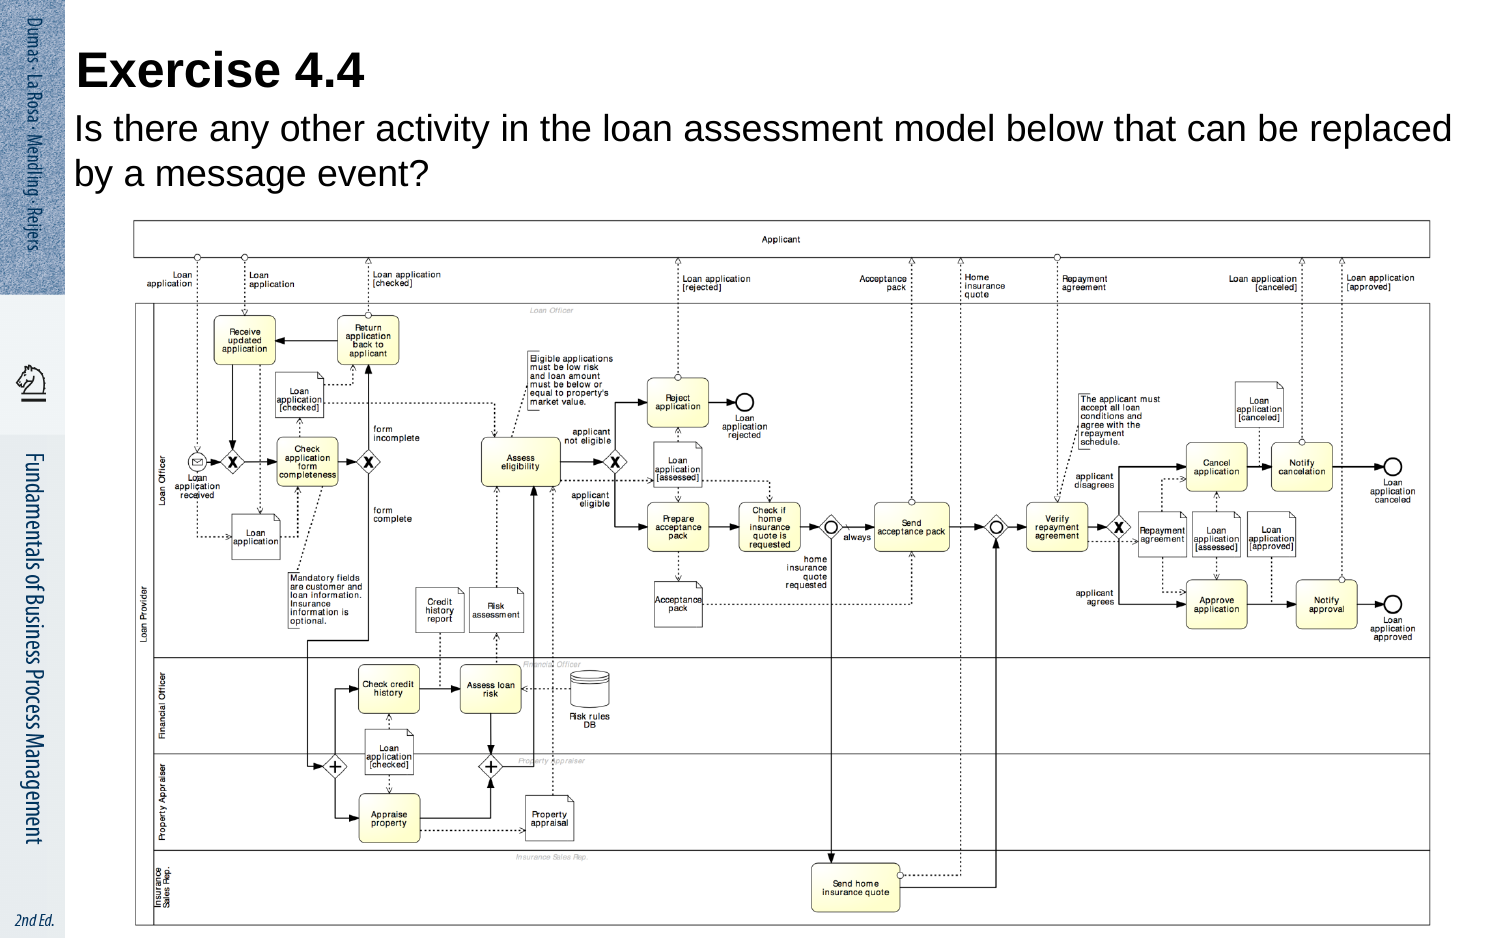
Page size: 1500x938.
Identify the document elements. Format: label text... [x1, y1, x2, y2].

title Exercise 4.4 [75, 0, 1198, 96]
slide_number [75, 887, 223, 931]
text_box Is there any other activity in the loan assessment model below that can be replaced by a message event? [58, 96, 1500, 202]
picture [129, 215, 1434, 929]
picture [0, 0, 65, 938]
